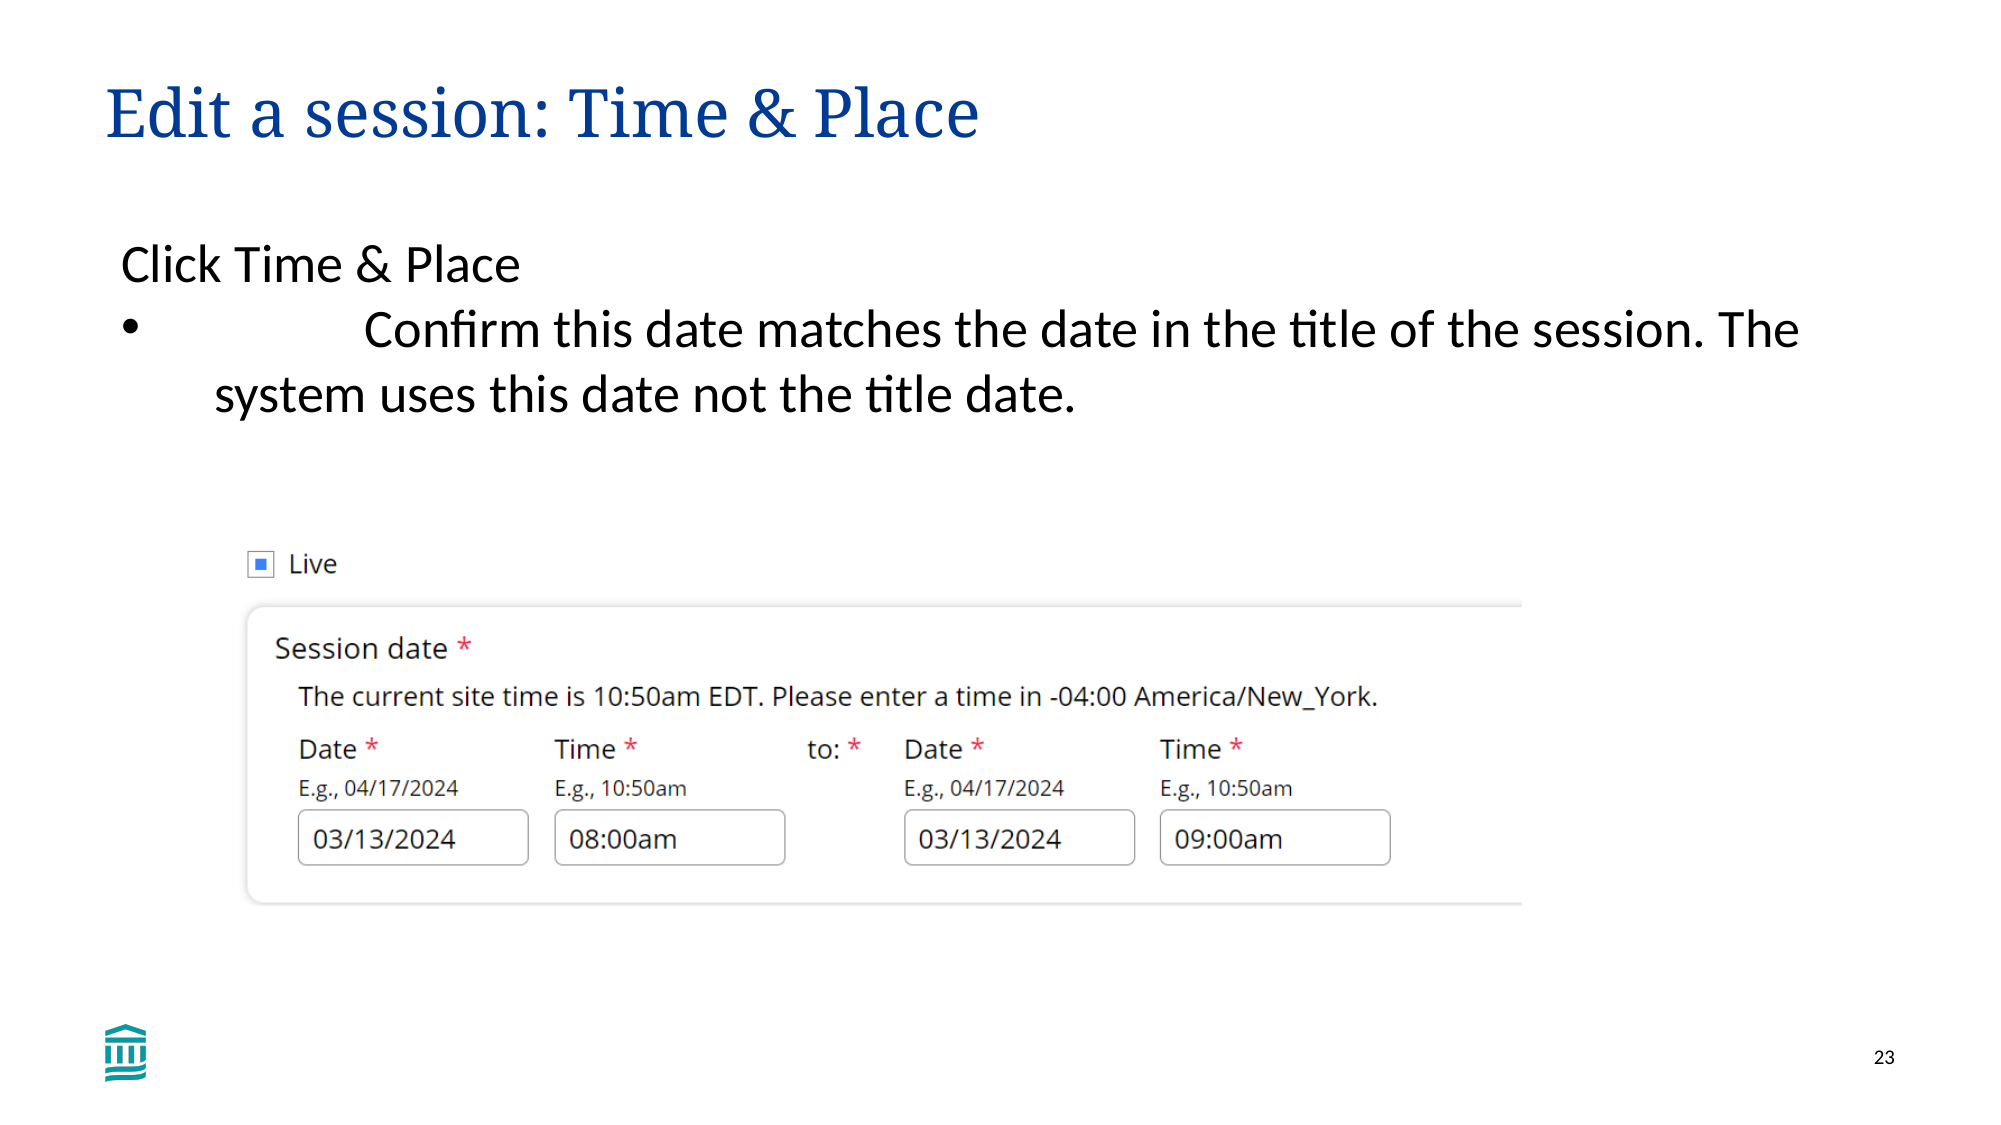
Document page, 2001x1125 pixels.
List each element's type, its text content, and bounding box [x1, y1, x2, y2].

picture [215, 524, 1522, 906]
picture [105, 1024, 147, 1082]
title Edit a session: Time & Place [105, 79, 1894, 187]
text_box Click Time & Place Confirm this date matches the date in the title of the session. The system uses this date not the title date. [106, 221, 1945, 496]
